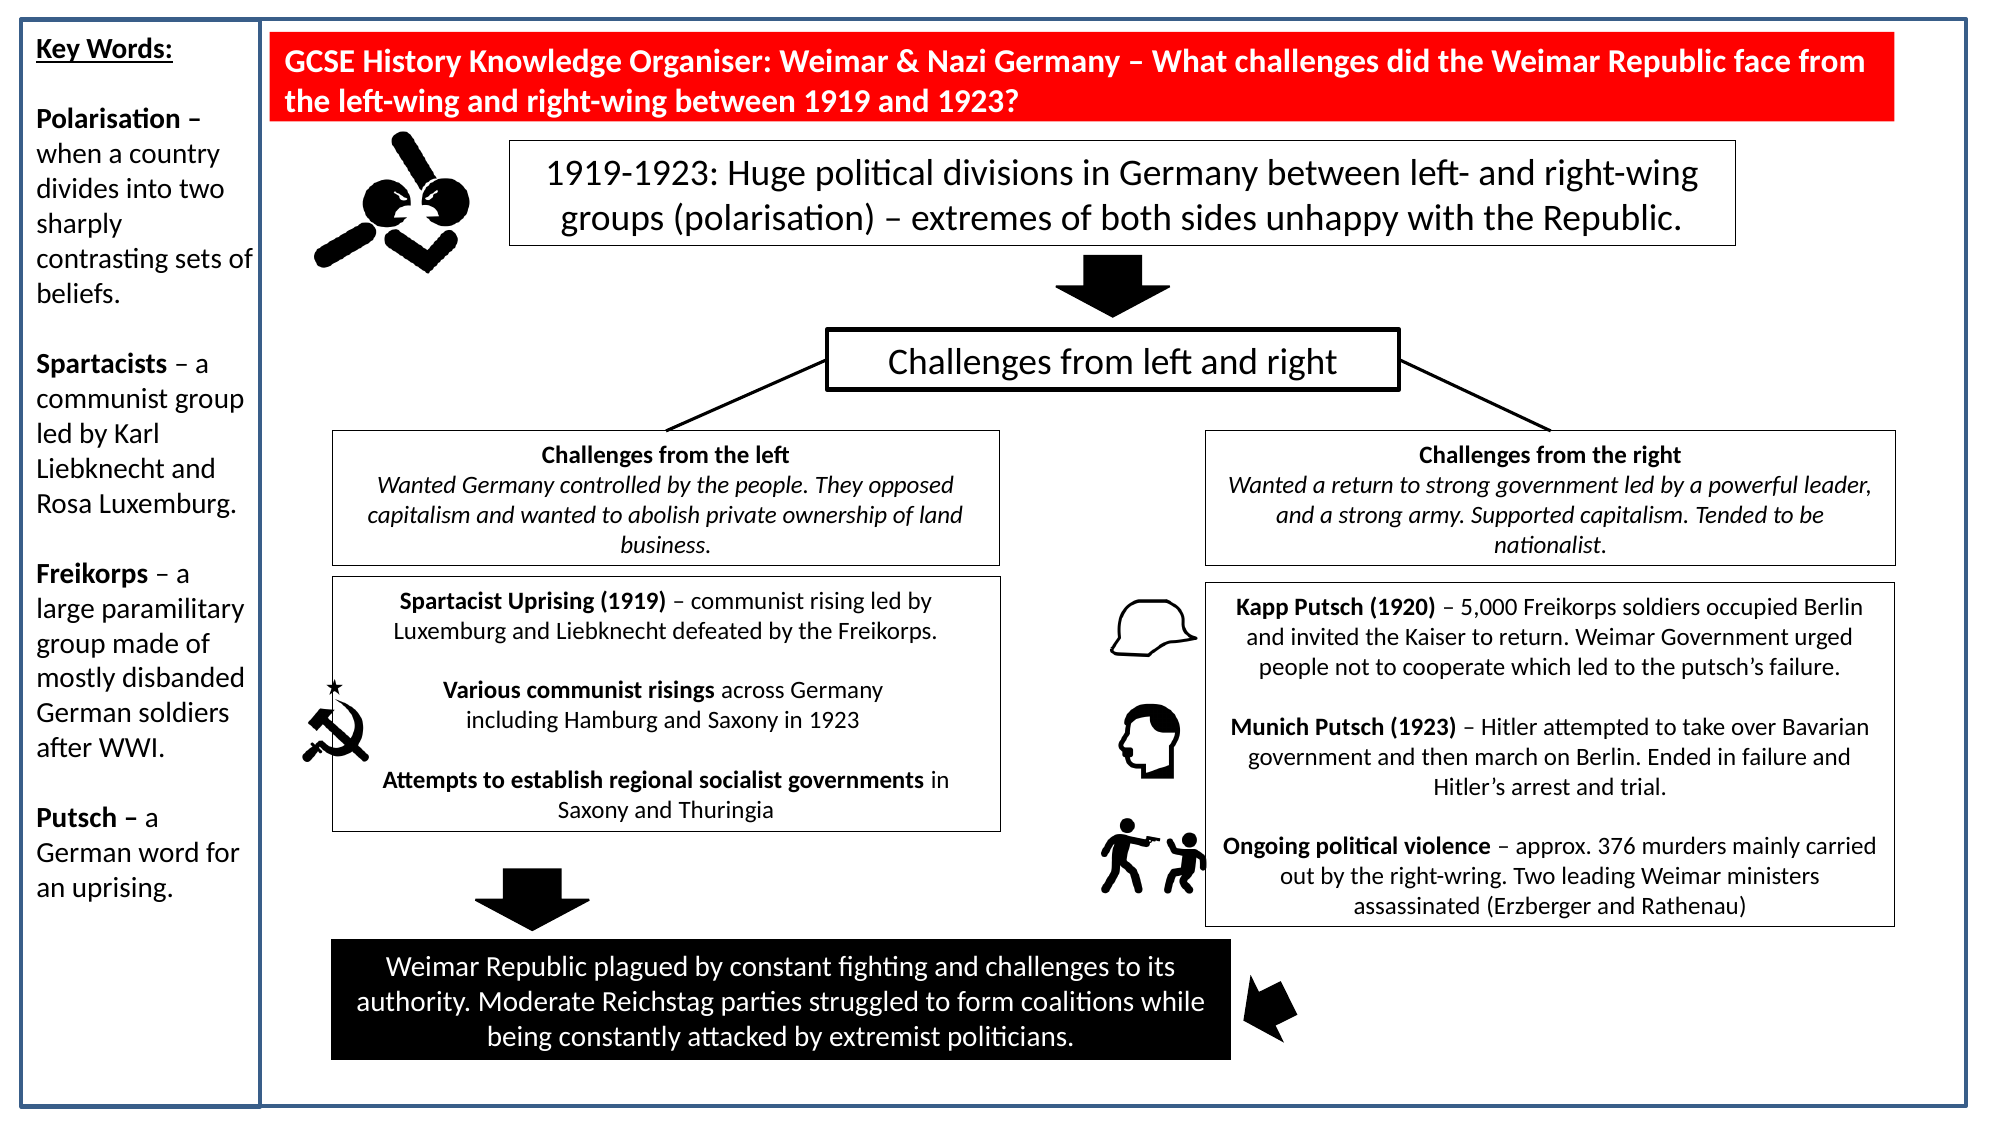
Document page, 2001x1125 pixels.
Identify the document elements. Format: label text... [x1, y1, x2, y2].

text_box [1055, 254, 1171, 318]
picture [1098, 800, 1209, 911]
text_box Challenges from left and right [827, 329, 1400, 390]
text_box Challenges from the right Wanted a return to strong government led by a powerful leader, and a strong army. Supported capitalism. Tended to be nationalist. [1205, 430, 1896, 566]
text_box Spartacist Uprising (1919) – communist rising led by Luxemburg and Liebknecht defeated by the Freikorps. Various communist risings across Germany including Hamburg and Saxony in 1923 Attempts to establish regional socialist governments in Saxony and Thuringia [332, 576, 1001, 832]
picture [313, 124, 471, 281]
text_box [474, 868, 590, 932]
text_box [665, 360, 827, 431]
text_box [1243, 974, 1298, 1043]
text_box Key Words: Polarisation – when a country divides into two sharply contrasting sets of beliefs. Spartacists – a communist group led by Karl Liebknecht and Rosa Luxemburg. Freikorps – a large paramilitary group made of mostly disbanded German soldiers after WWI. Putsch – a German word for an uprising. [21, 22, 270, 1104]
text_box Kapp Putsch (1920) – 5,000 Freikorps soldiers occupied Berlin and invited the Kaiser to return. Weimar Government urged people not to cooperate which led to the putsch’s failure. Munich Putsch (1923) – Hitler attempted to take over Bavarian government and then march on Berlin. Ended in failure and Hitler’s arrest and trial. Ongoing political violence – approx. 376 murders mainly carried out by the right-wring. Two leading Weimar ministers assassinated (Erzberger and Rathenau) [1205, 582, 1895, 927]
picture [291, 677, 379, 765]
text_box Weimar Republic plagued by constant fighting and challenges to its authority. Moderate Reichstag parties struggled to form coalitions while being constantly attacked by extremist politicians. [331, 939, 1231, 1060]
text_box GCSE History Knowledge Organiser: Weimar & Nazi Germany – What challenges did the Weimar Republic face from the left-wing and right-wing between 1919 and 1923? [270, 31, 1895, 122]
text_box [1399, 360, 1551, 431]
text_box [261, 19, 1966, 1106]
text_box 1919-1923: Huge political divisions in Germany between left- and right-wing groups (polarisation) – extremes of both sides unhappy with the Republic. [509, 140, 1736, 246]
picture [1104, 696, 1194, 786]
picture [1101, 575, 1206, 681]
text_box Challenges from the left Wanted Germany controlled by the people. They opposed capitalism and wanted to abolish private ownership of land business. [332, 430, 1000, 566]
